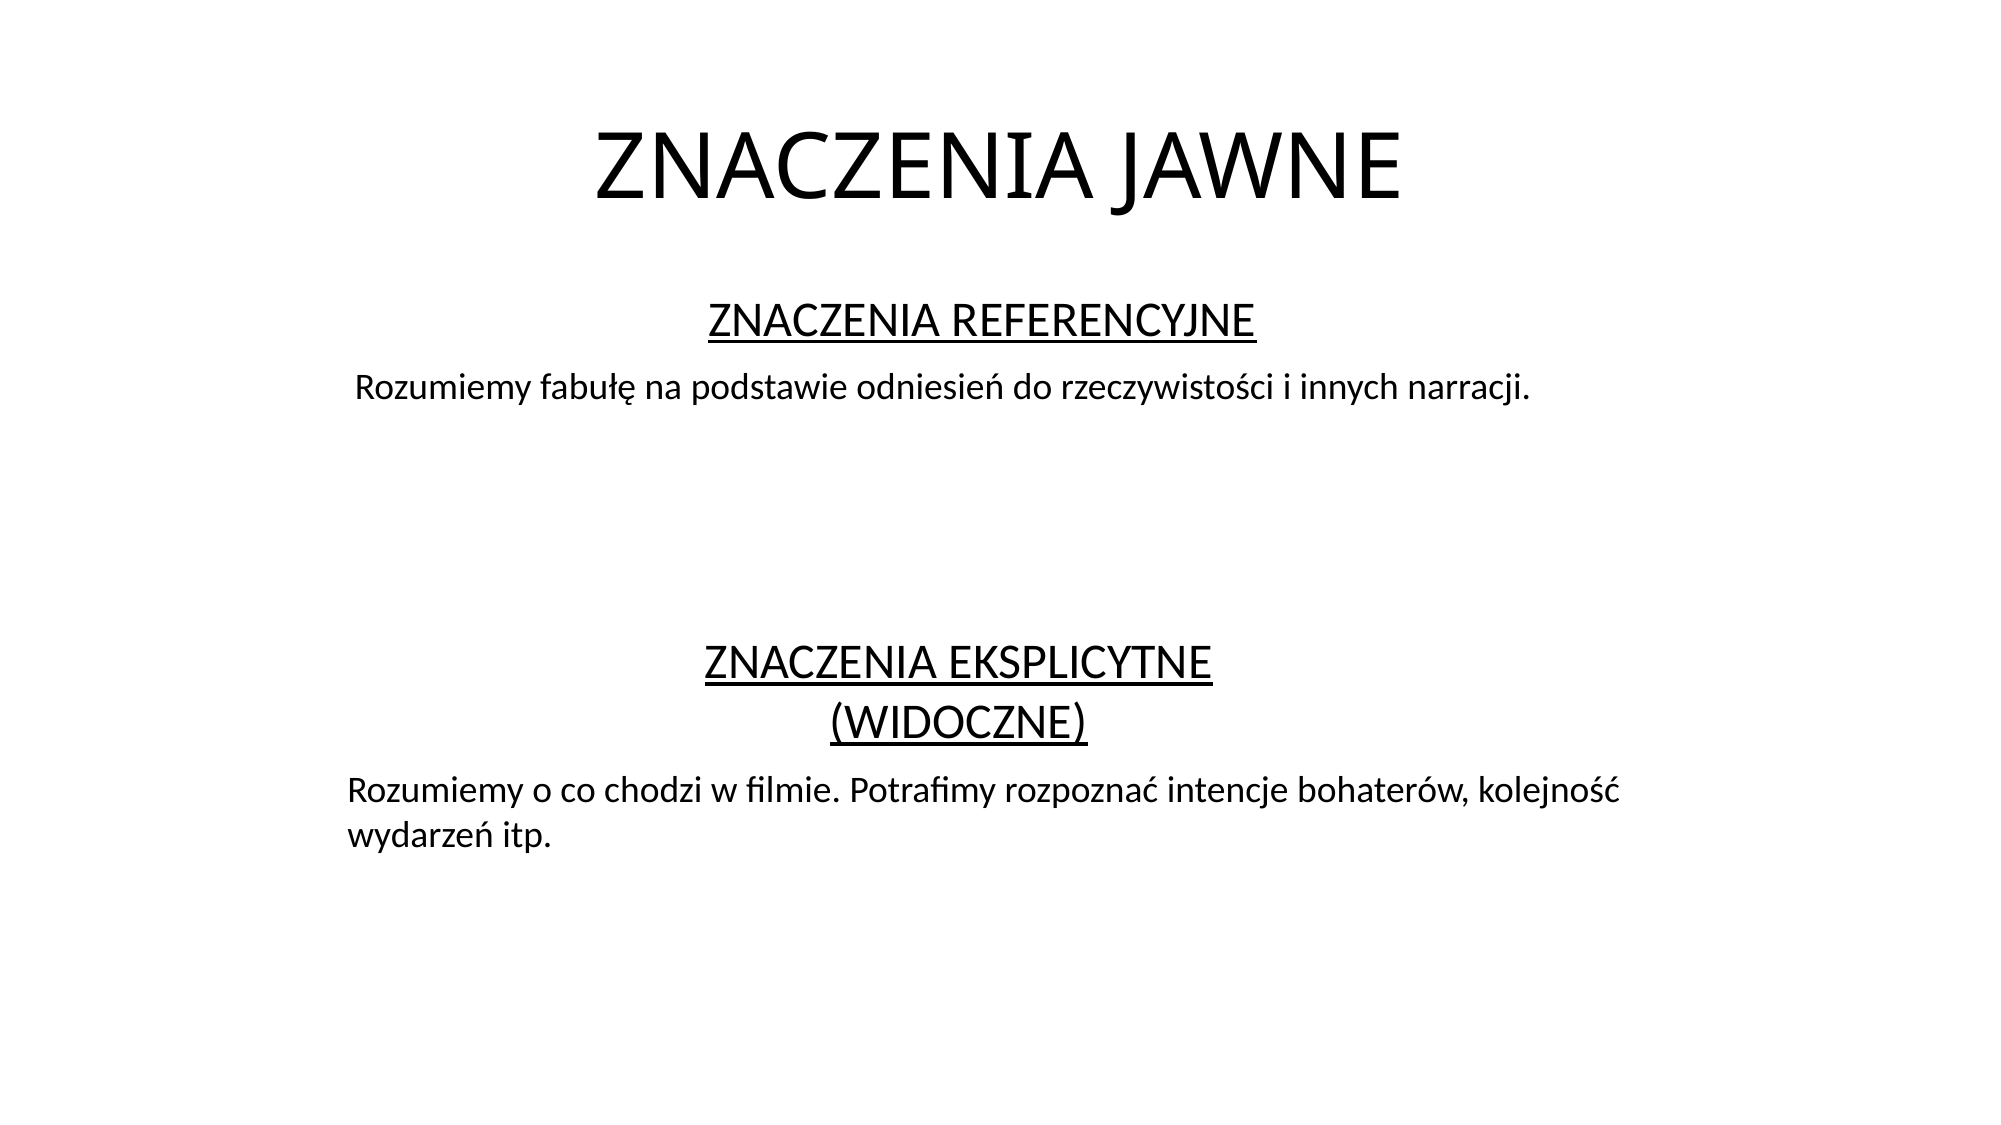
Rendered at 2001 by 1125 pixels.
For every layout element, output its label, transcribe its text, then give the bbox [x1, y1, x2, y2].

text_box ZNACZENIA REFERENCYJNE [622, 278, 1343, 354]
text_box Rozumiemy o co chodzi w filmie. Potrafimy rozpoznać intencje bohaterów, kolejność wydarzeń itp. [332, 757, 1668, 908]
title ZNACZENIA JAWNE [137, 59, 1863, 278]
text_box Rozumiemy fabułę na podstawie odniesień do rzeczywistości i innych narracji. [340, 354, 1675, 460]
text_box ZNACZENIA EKSPLICYTNE (WIDOCZNE) [598, 621, 1319, 757]
